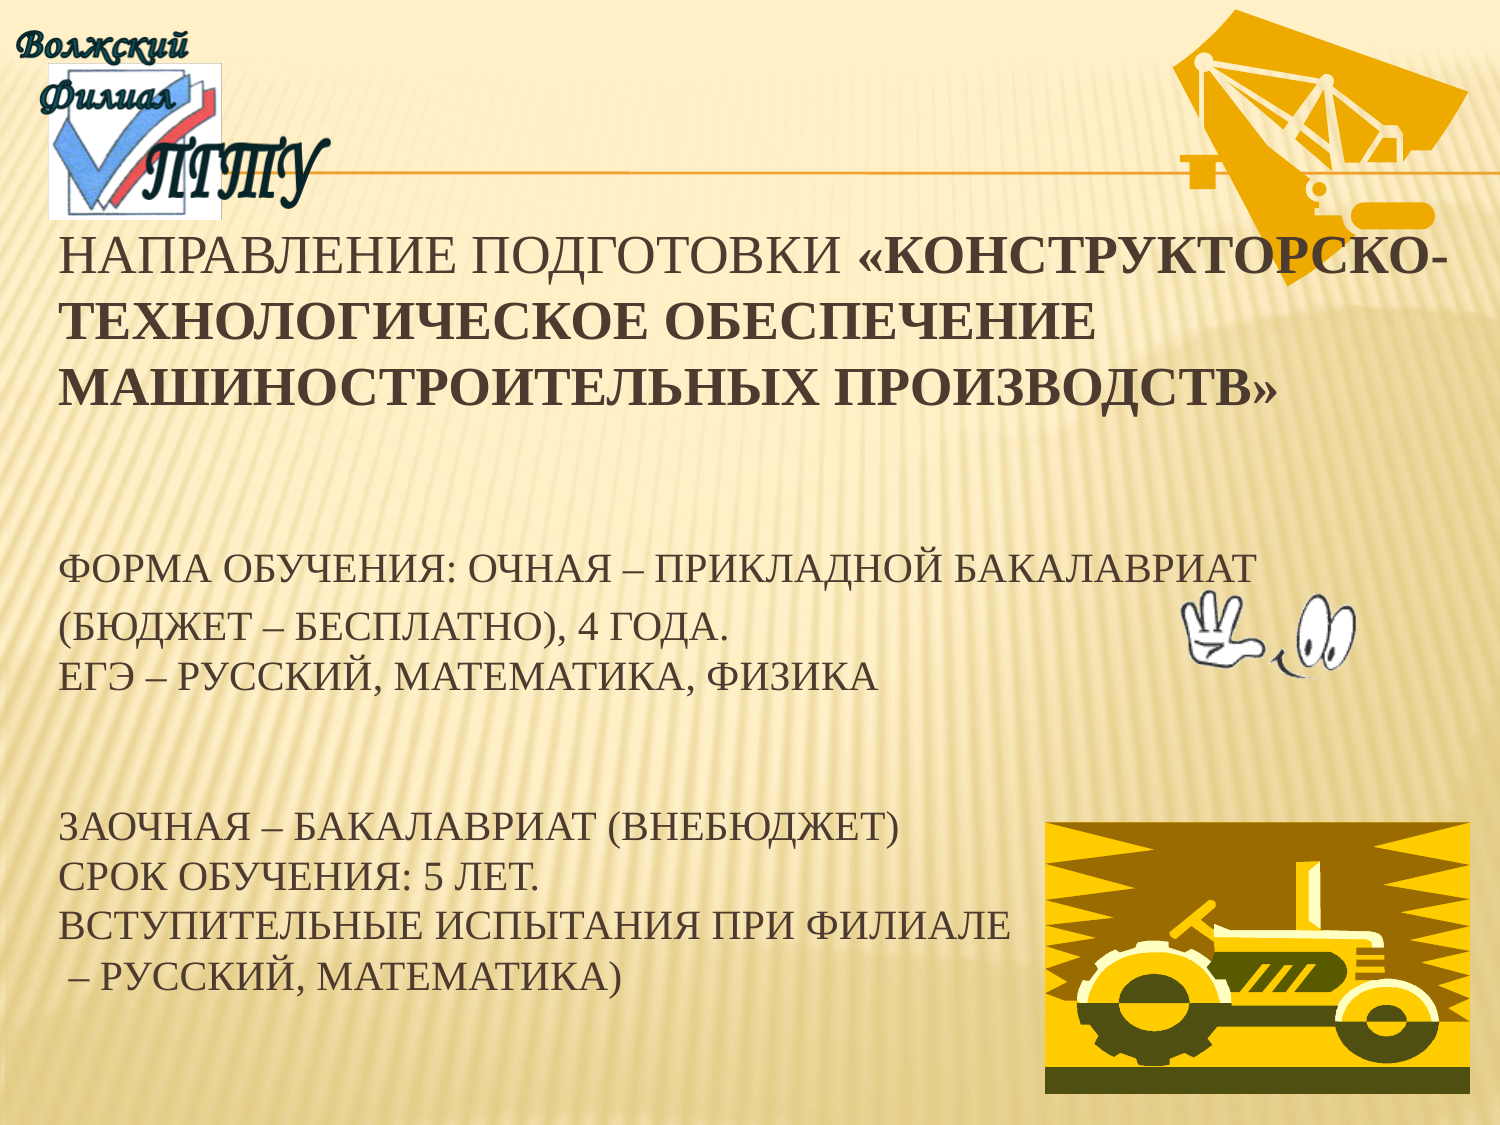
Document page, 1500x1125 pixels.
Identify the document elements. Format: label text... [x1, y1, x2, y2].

picture [1164, 585, 1361, 696]
title [336, 75, 1165, 210]
picture [1172, 9, 1469, 287]
picture [15, 30, 331, 221]
picture [1045, 818, 1481, 1103]
list Направление подготовки «КОНСТРУКТОРСКО-ТЕХНОЛОГИЧЕСКОЕ ОБЕСПЕЧЕНИЕ МАШИНОСТРОИТЕЛЬНЫХ ПРОИЗВОДСТВ» форма обучения: очная – прикладной бакалавриат (Бюджет – бесплатно), 4 ГОДА. ЕГЭ – русский, Математика, ФИЗИКА заочная – бакалавриат (ВНЕБЮДЖЕТ) срок обучения: 5 лет. вступительные испытания при филиале – РУССКИЙ, МАТЕМАТИКА) [43, 210, 1469, 1071]
